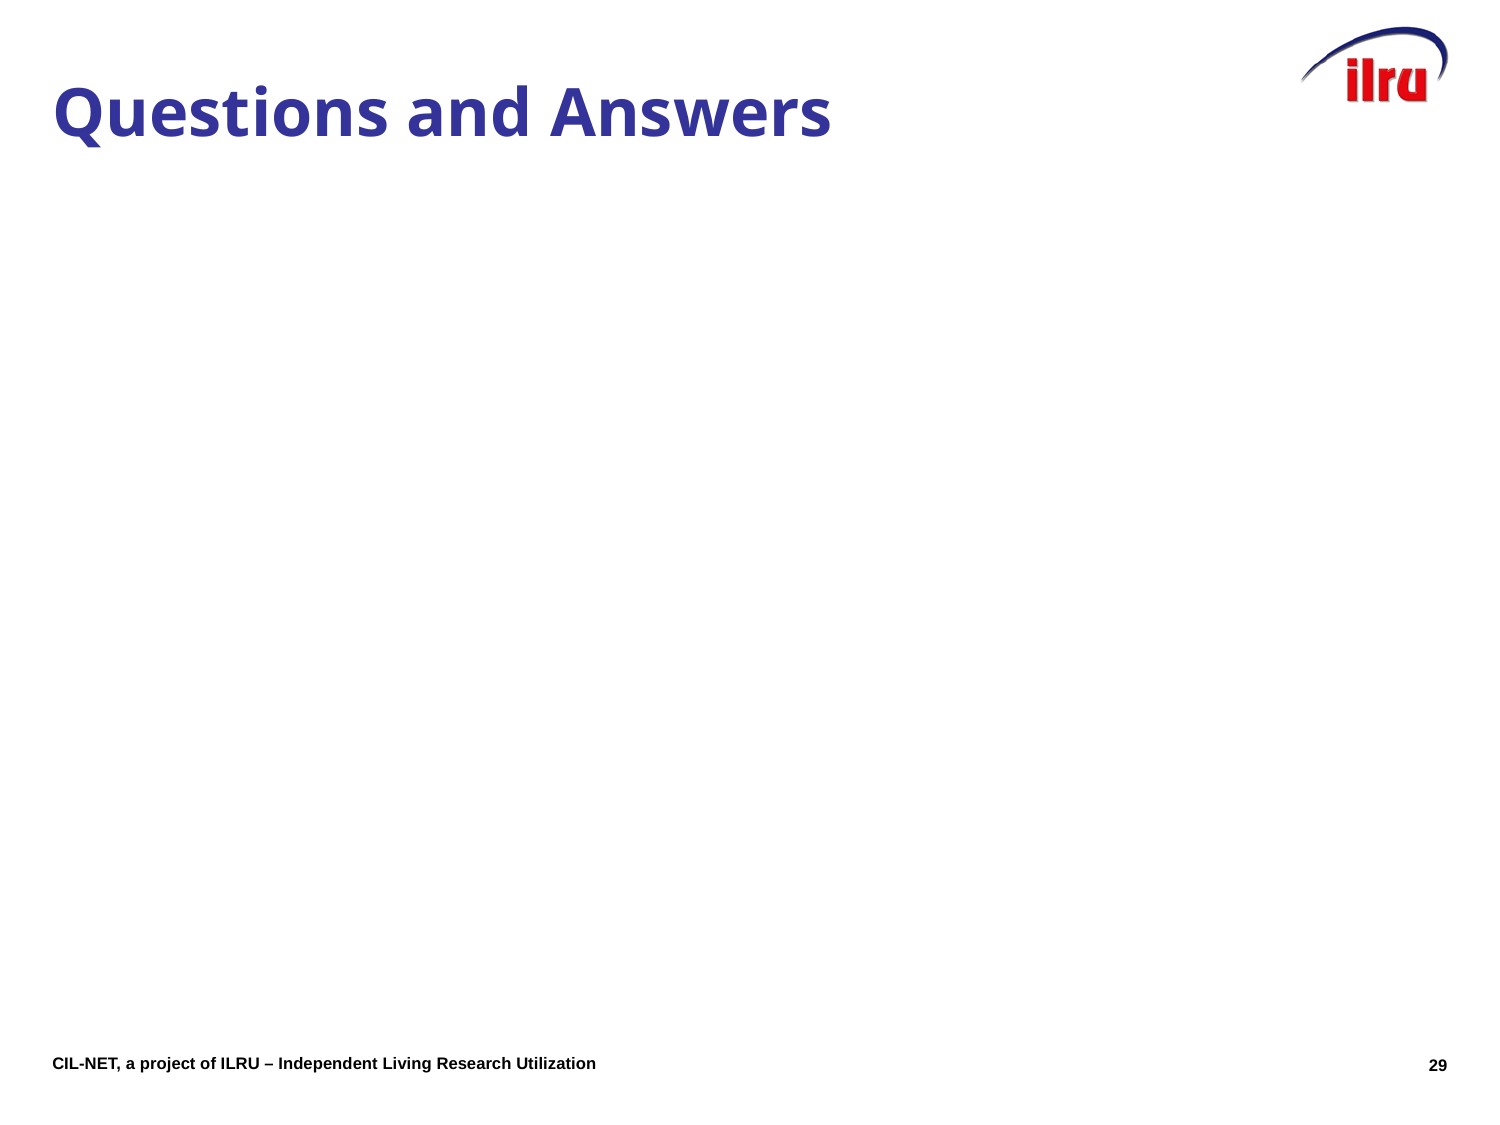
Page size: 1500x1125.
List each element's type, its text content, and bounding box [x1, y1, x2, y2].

slide_number 28 [1074, 1047, 1463, 1088]
title Questions and Answers [37, 44, 1426, 176]
picture [1299, 24, 1463, 103]
